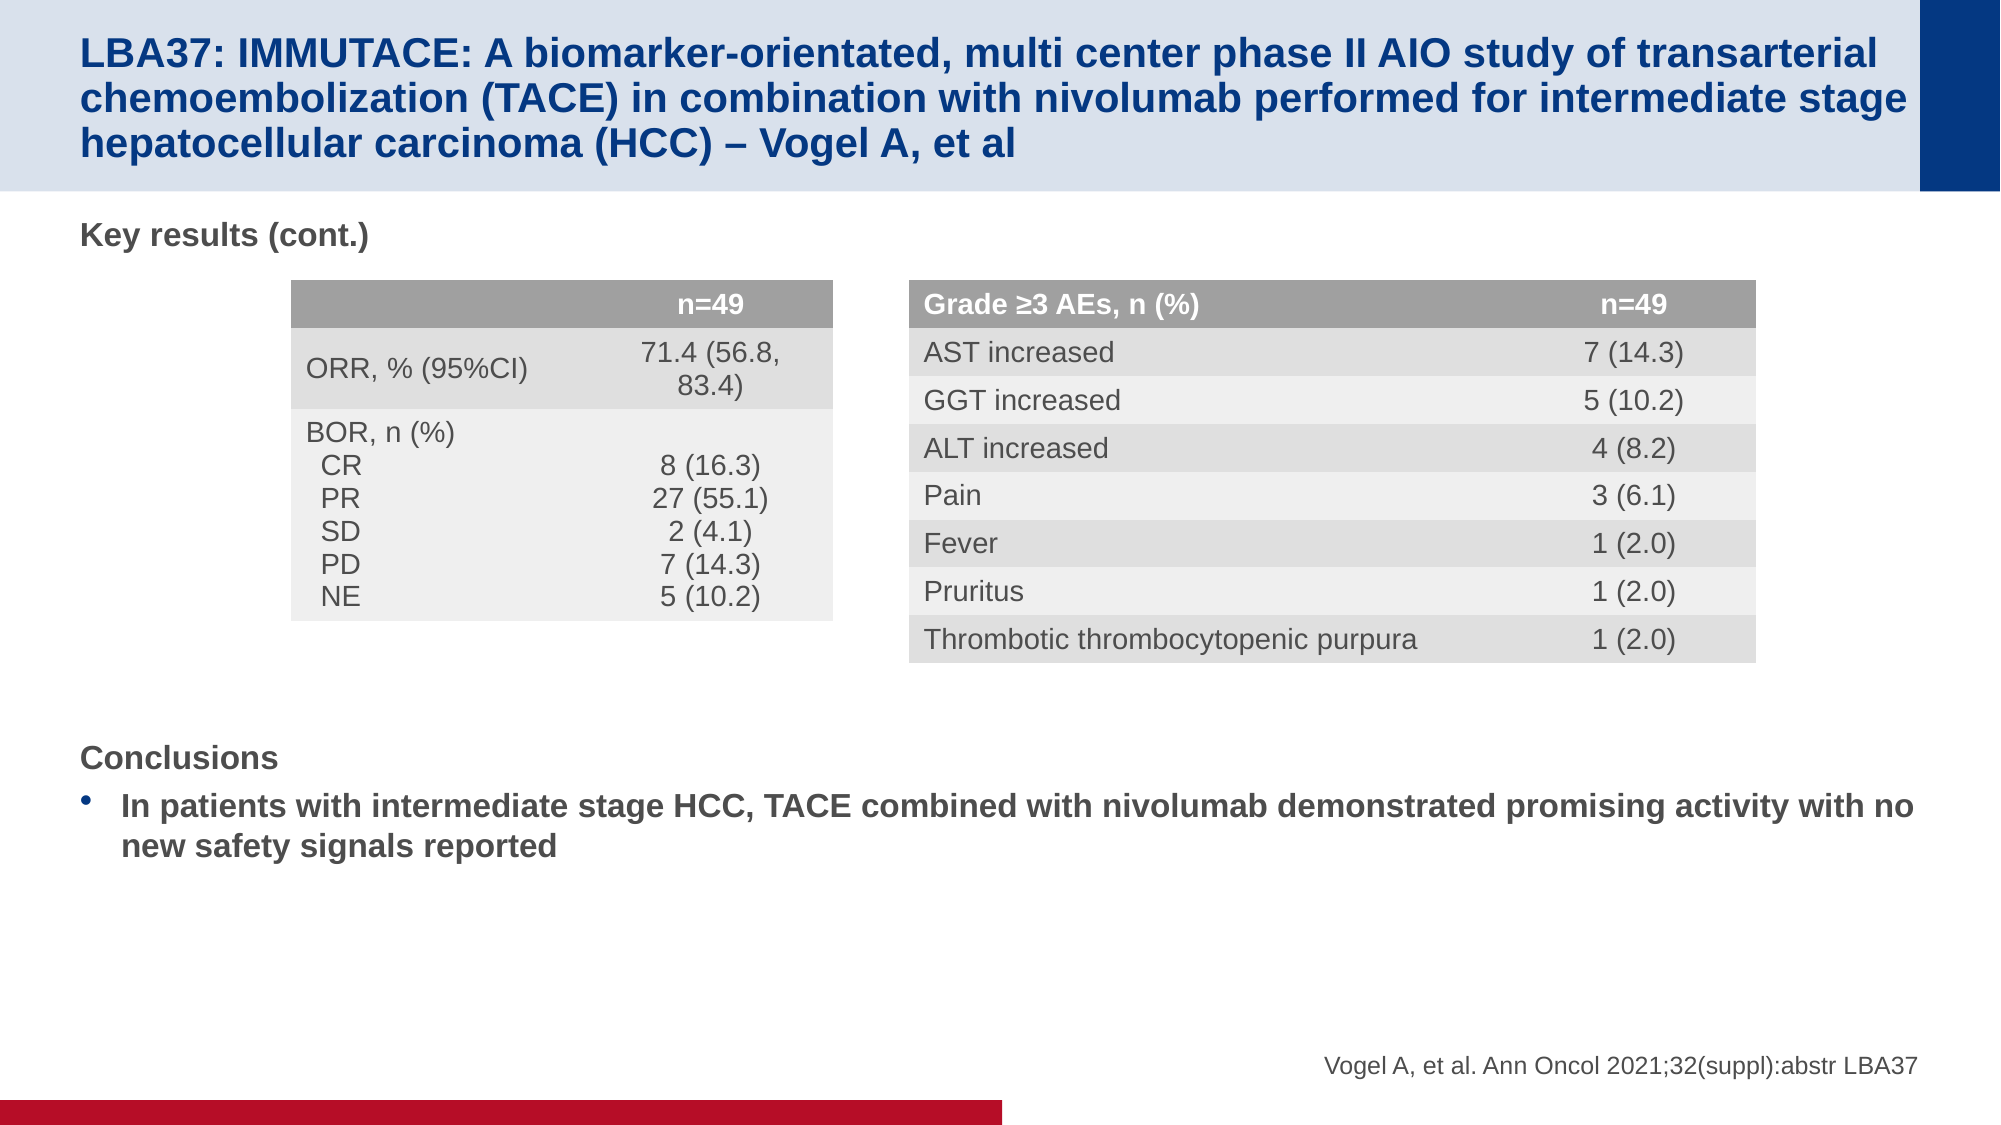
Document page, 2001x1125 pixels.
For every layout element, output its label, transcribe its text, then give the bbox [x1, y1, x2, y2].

table_cell AST increased [909, 328, 1512, 376]
table_cell ORR, % (95%CI) [291, 328, 588, 409]
list Vogel A, et al. Ann Oncol 2021;32(suppl):abstr LBA37 [1016, 999, 1921, 1080]
table_cell 1 (2.0) [1512, 520, 1756, 567]
table_header n=49 [1512, 280, 1756, 328]
title LBA37: IMMUTACE: A biomarker-orientated, multi center phase II AIO study of transarterial chemoembolization (TACE) in combination with nivolumab performed for intermediate stage hepatocellular carcinoma (HCC) – Vogel A, et al [79, 29, 1921, 162]
table_cell Pain [909, 472, 1512, 520]
table_cell 71.4 (56.8, 83.4) [588, 328, 833, 409]
list Key results (cont.) Conclusions In patients with intermediate stage HCC, TACE combined with nivolumab demonstrated promising activity with no new safety signals reported [79, 205, 1921, 985]
table_cell Fever [909, 520, 1512, 567]
table_cell BOR, n (%) CR PR SD PD NE [291, 409, 588, 621]
table_cell 1 (2.0) [1512, 567, 1756, 615]
table_cell 5 (10.2) [1512, 376, 1756, 424]
table_cell 8 (16.3) 27 (55.1) 2 (4.1) 7 (14.3) 5 (10.2) [588, 409, 833, 621]
table_cell 4 (8.2) [1512, 424, 1756, 472]
table_cell ALT increased [909, 424, 1512, 472]
table_cell 7 (14.3) [1512, 328, 1756, 376]
table_cell 1 (2.0) [1512, 615, 1756, 663]
table_header n=49 [588, 280, 833, 328]
table_header [291, 280, 588, 328]
table_cell GGT increased [909, 376, 1512, 424]
table_cell 3 (6.1) [1512, 472, 1756, 520]
table_header Grade ≥3 AEs, n (%) [909, 280, 1512, 328]
table_cell Thrombotic thrombocytopenic purpura [909, 615, 1512, 663]
table_cell Pruritus [909, 567, 1512, 615]
